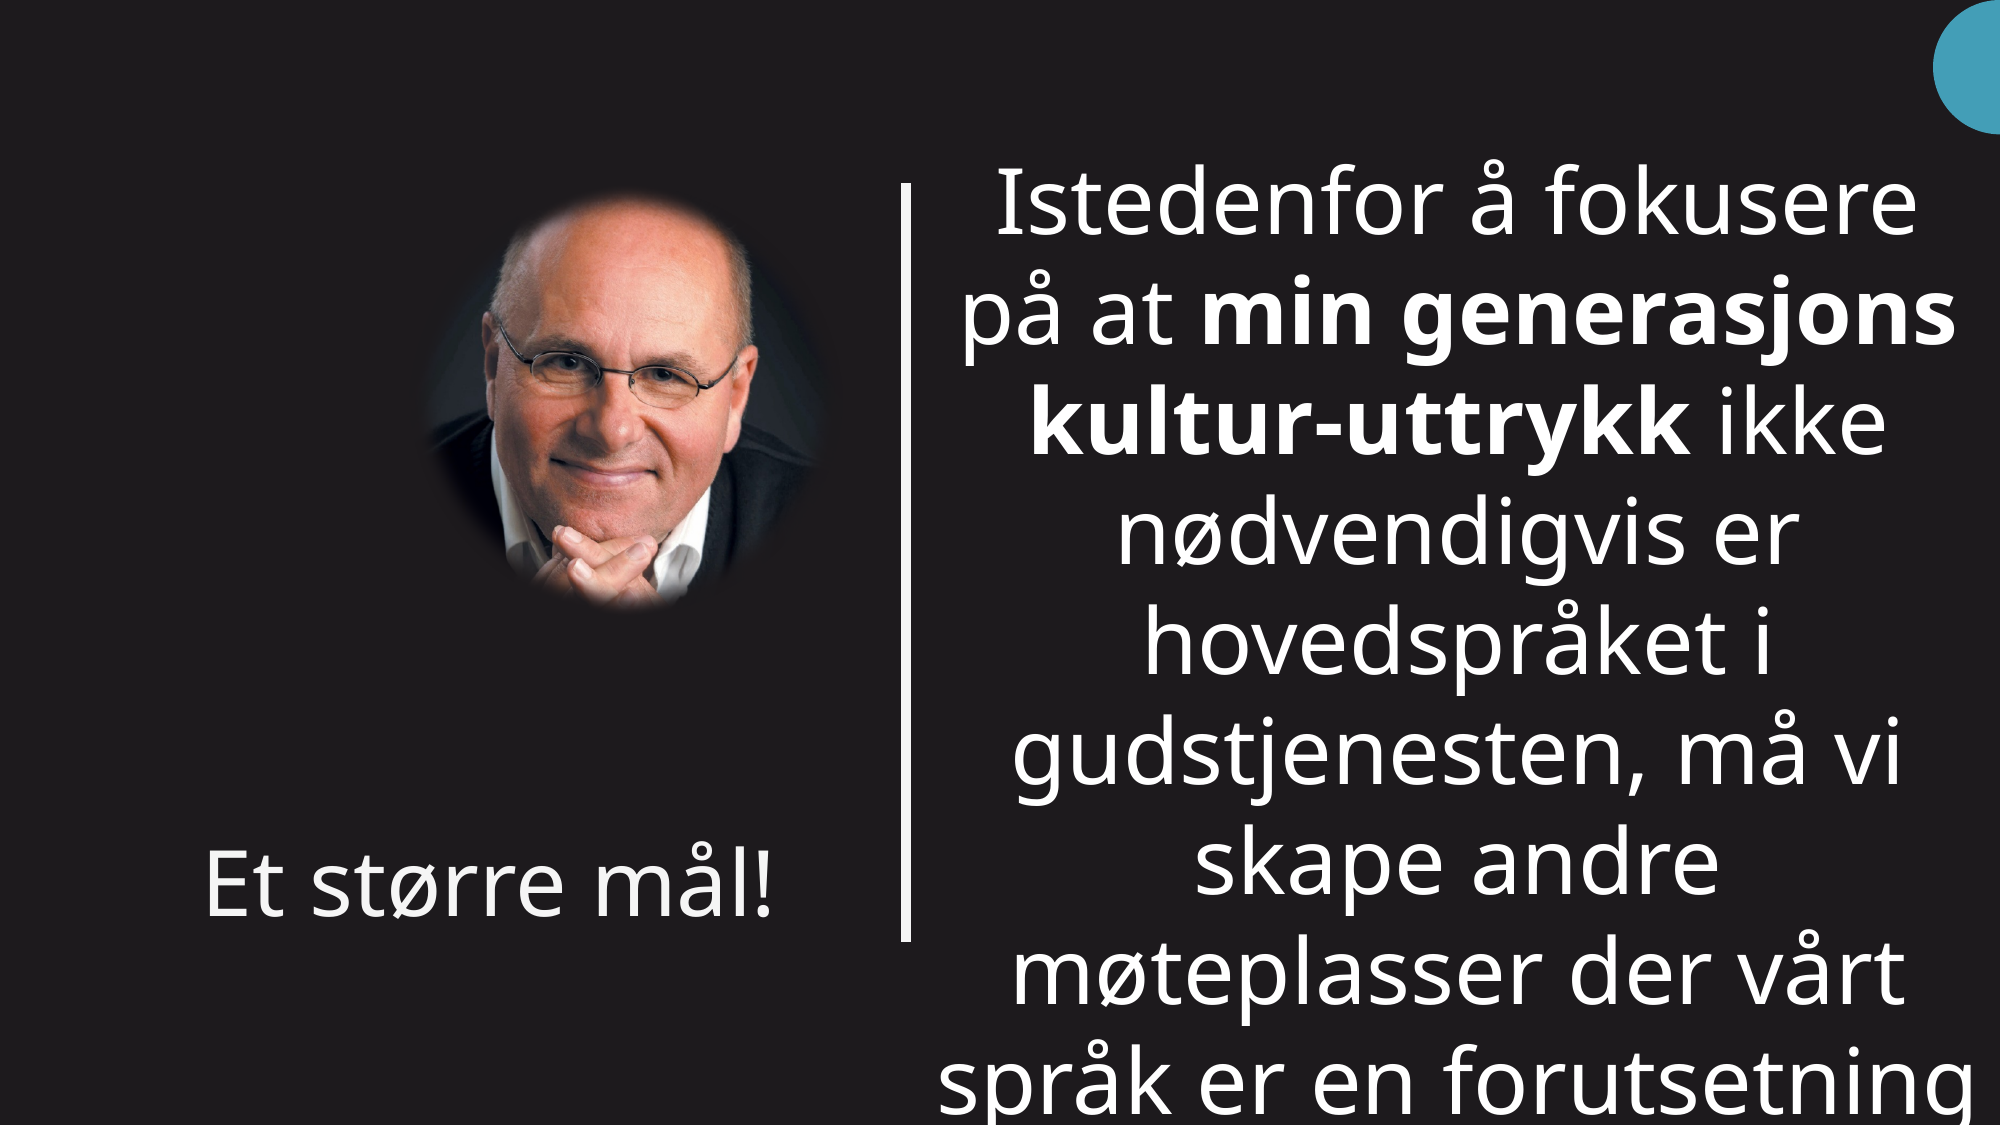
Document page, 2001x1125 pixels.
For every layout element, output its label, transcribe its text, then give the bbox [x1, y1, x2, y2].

picture [408, 182, 844, 618]
subtitle Et større mål! [109, 617, 870, 942]
text_box Istedenfor å fokusere på at min generasjons kultur-uttrykk ikke nødvendigvis er hovedspråket i gudstjenesten, må vi skape andre møteplasser der vårt språk er en forutsetning for å åpne dører til nye mennesker. [916, 135, 2000, 1125]
